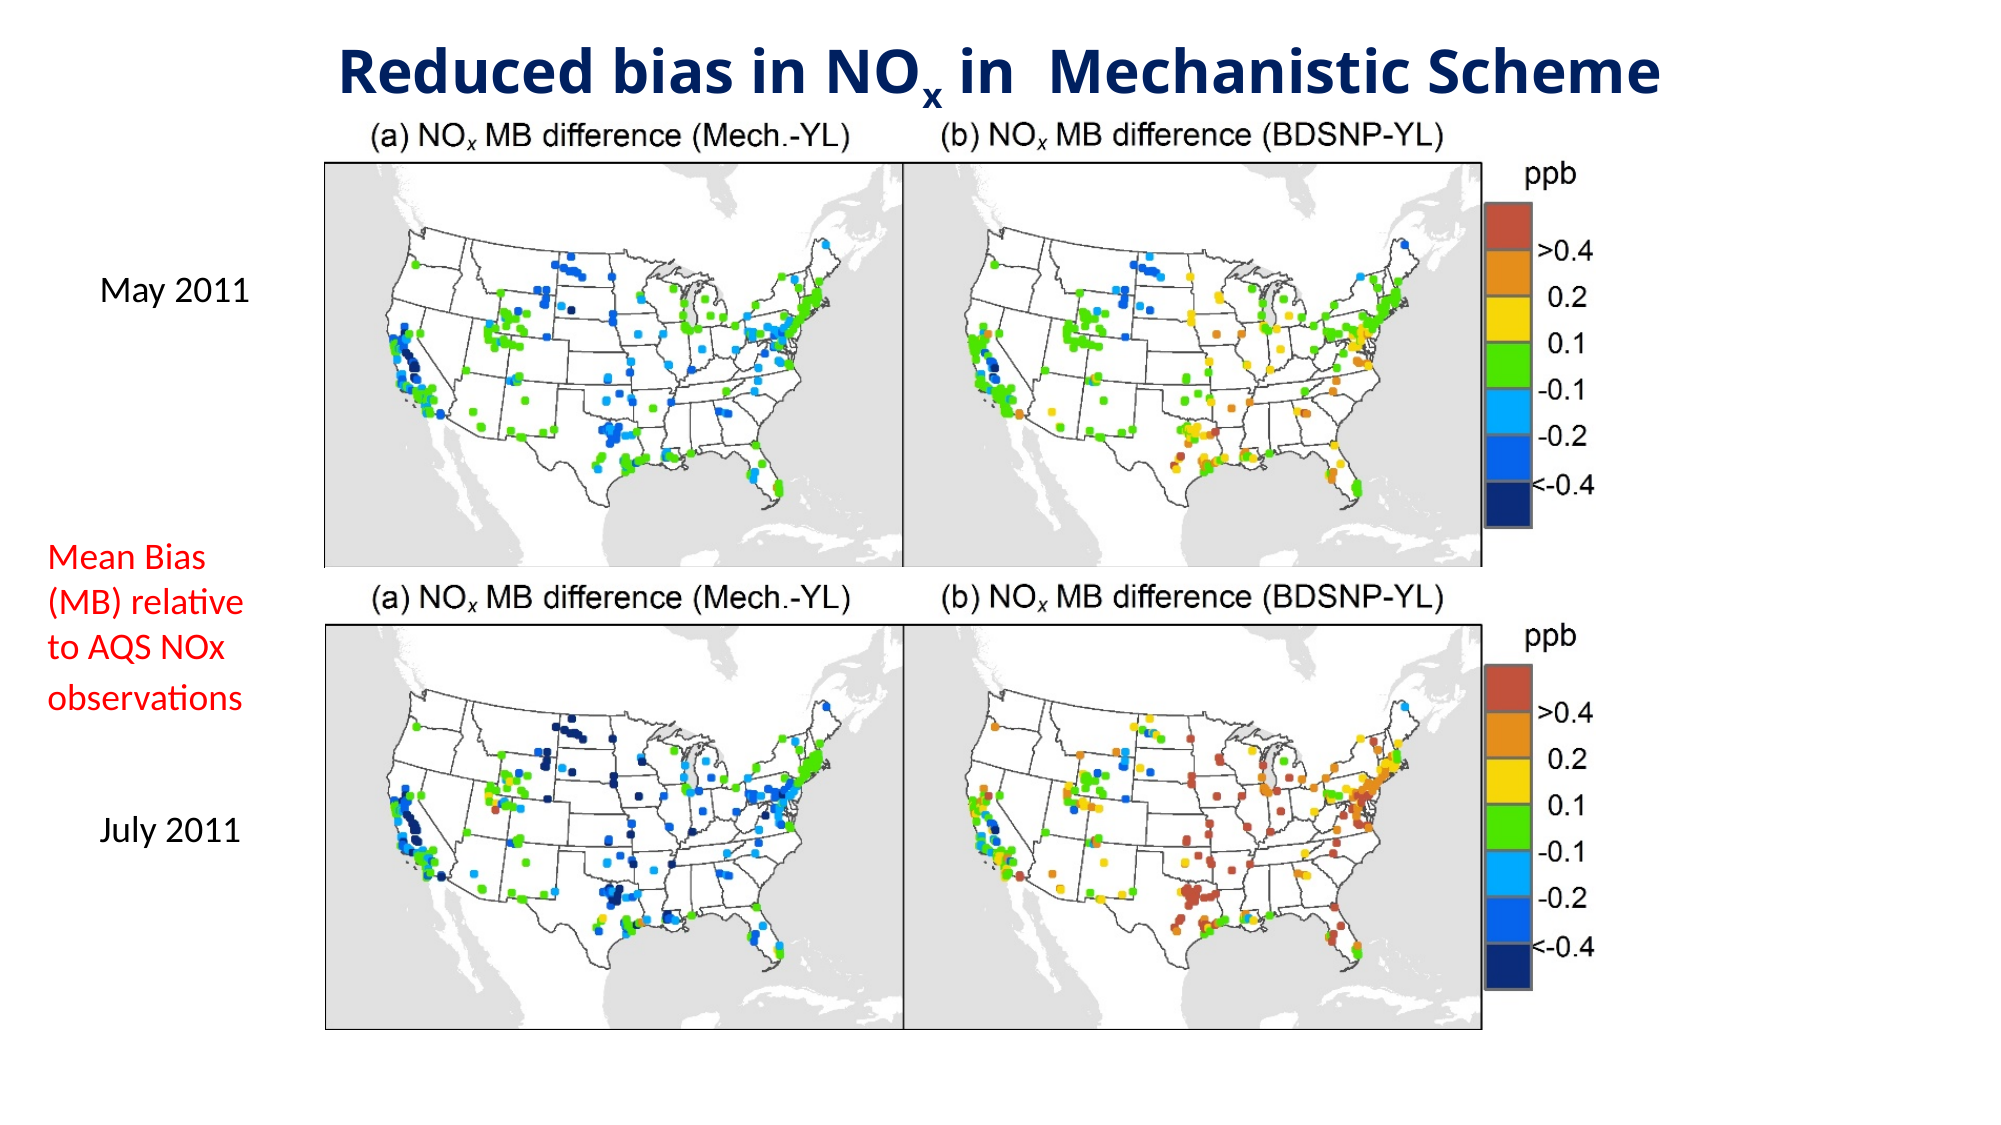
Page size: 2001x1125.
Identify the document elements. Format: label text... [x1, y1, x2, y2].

picture [323, 105, 1596, 1030]
text_box Reduced bias in NOx in Mechanistic Scheme [137, 26, 1863, 142]
text_box Mean Bias (MB) relative to AQS NOx observations [32, 524, 84, 726]
text_box May 2011 July 2011 [84, 258, 266, 858]
